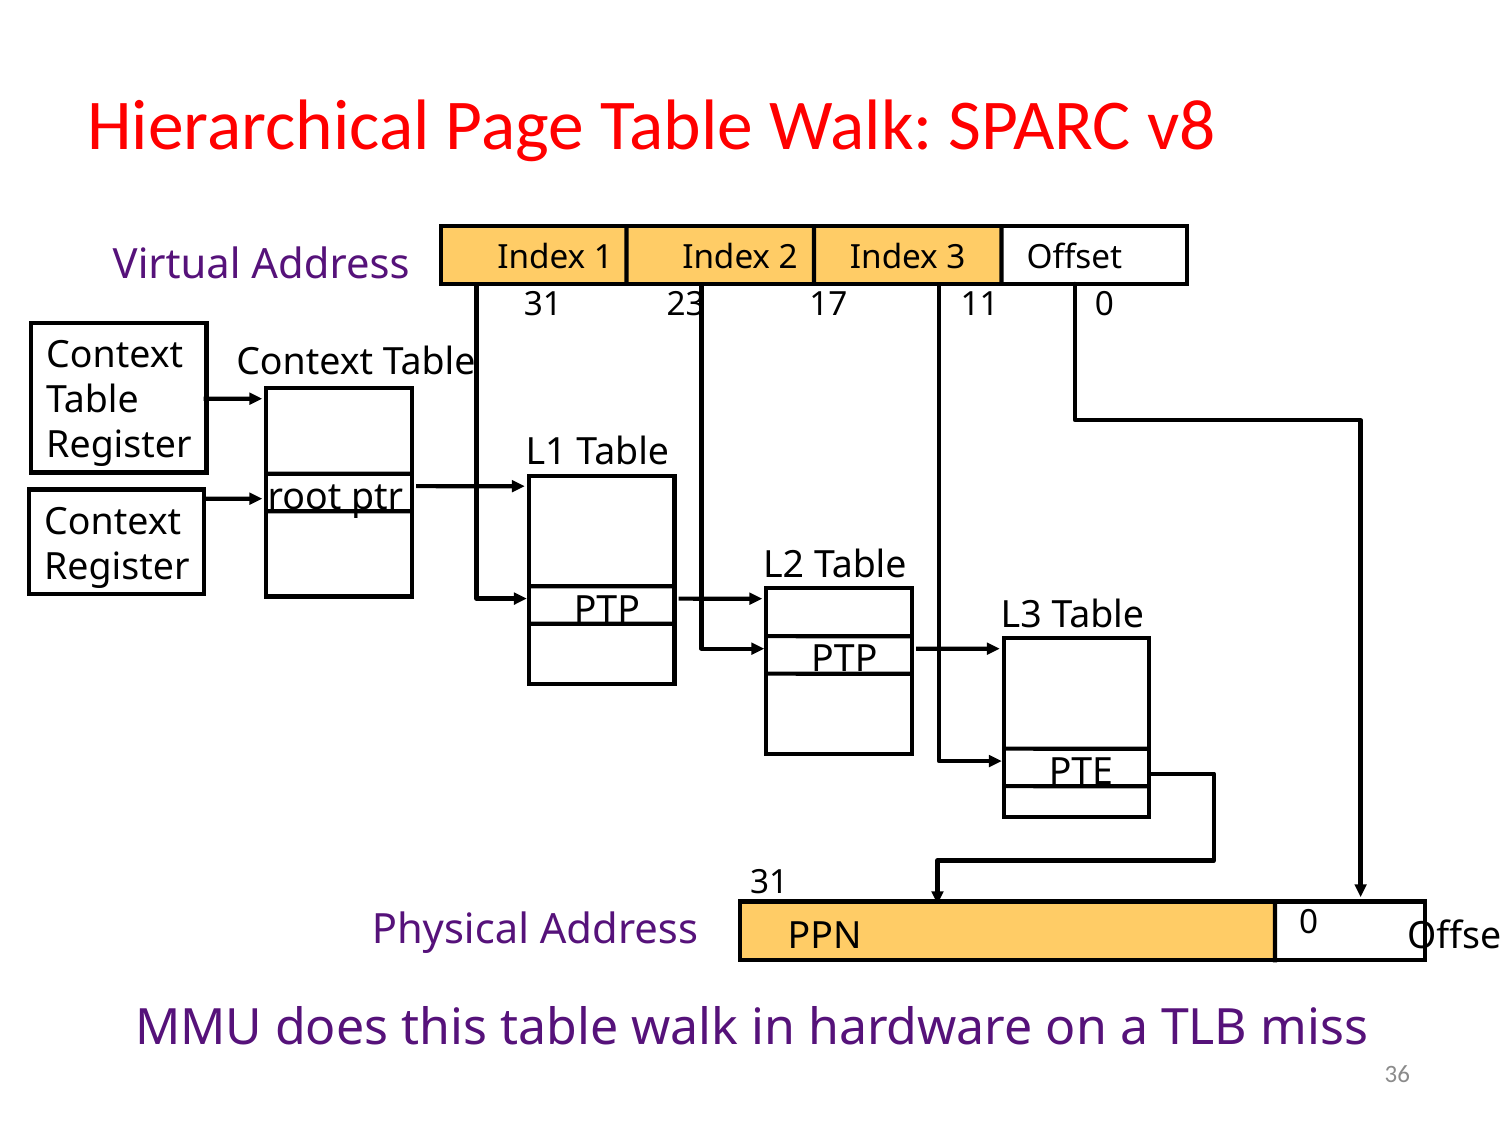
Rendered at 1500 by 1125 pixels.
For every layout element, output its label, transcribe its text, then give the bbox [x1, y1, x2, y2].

text_box MMU does this table walk in hardware on a TLB miss [120, 987, 1384, 1062]
title Hierarchical Page Table Walk: SPARC v8 [64, 27, 1240, 215]
slide_number 36 [1074, 1042, 1425, 1103]
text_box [30, 224, 1463, 965]
